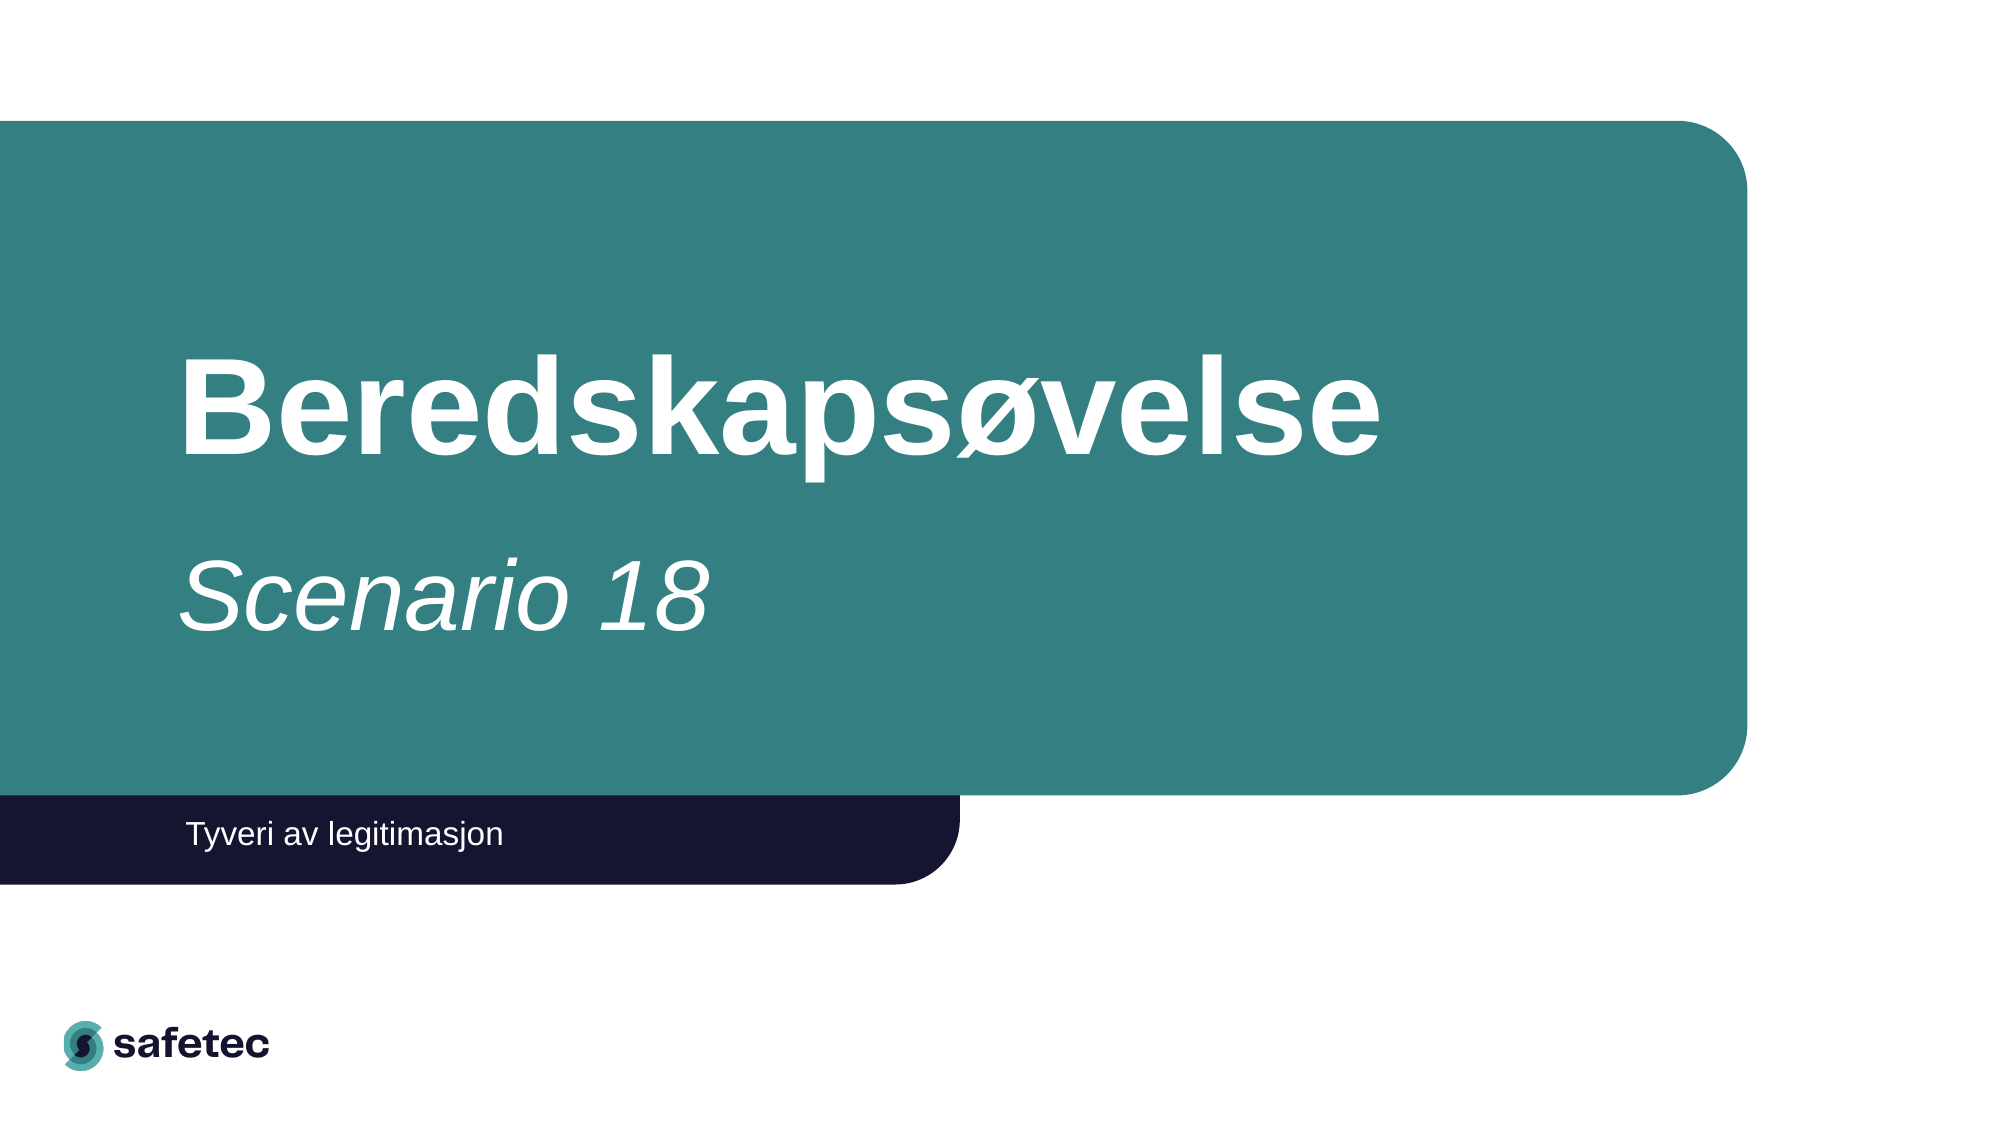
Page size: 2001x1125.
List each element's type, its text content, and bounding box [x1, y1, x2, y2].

title Beredskapsøvelse Scenario 18 [162, 172, 1702, 733]
subtitle Tyveri av legitimasjon [170, 807, 891, 867]
